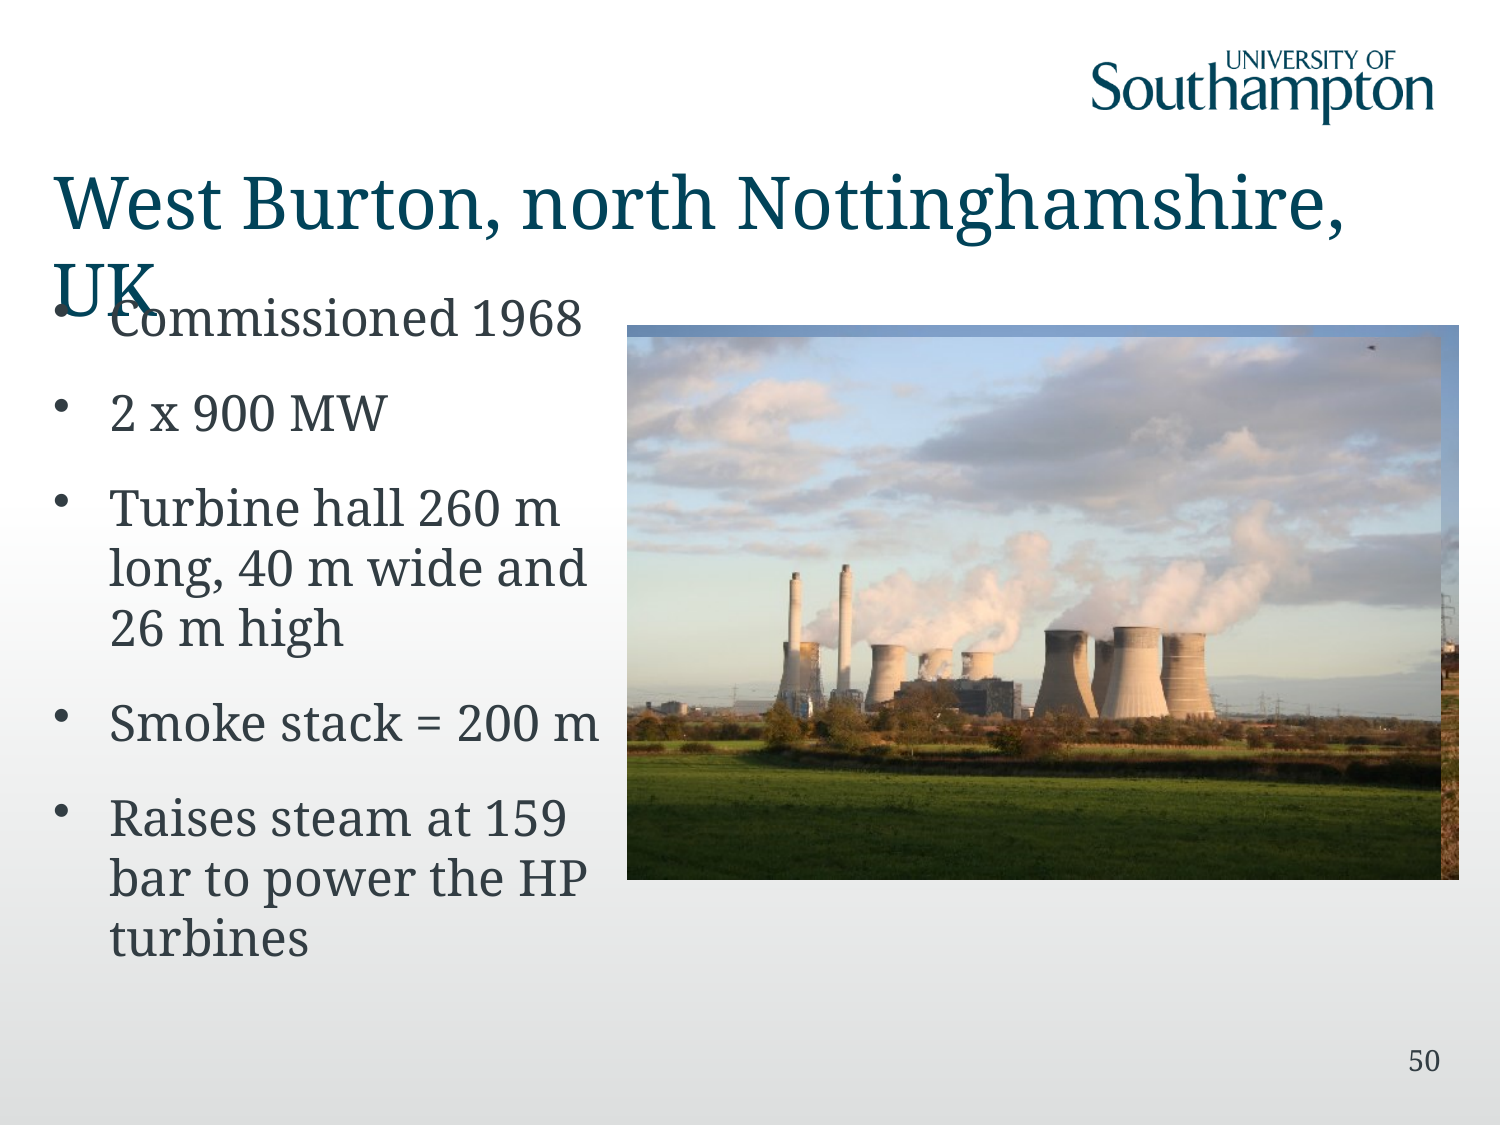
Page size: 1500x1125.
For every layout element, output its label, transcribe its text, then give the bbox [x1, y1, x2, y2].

title West Burton, north Nottinghamshire, UK [53, 148, 1447, 256]
list Commissioned 1968 2 x 900 MW Turbine hall 260 m long, 40 m wide and 26 m high Smoke stack = 200 m Raises steam at 159 bar to power the HP turbines [53, 278, 628, 954]
picture [627, 325, 1459, 881]
picture [1092, 78, 1114, 107]
slide_number 50 [1128, 1034, 1441, 1110]
picture [1092, 50, 1434, 128]
